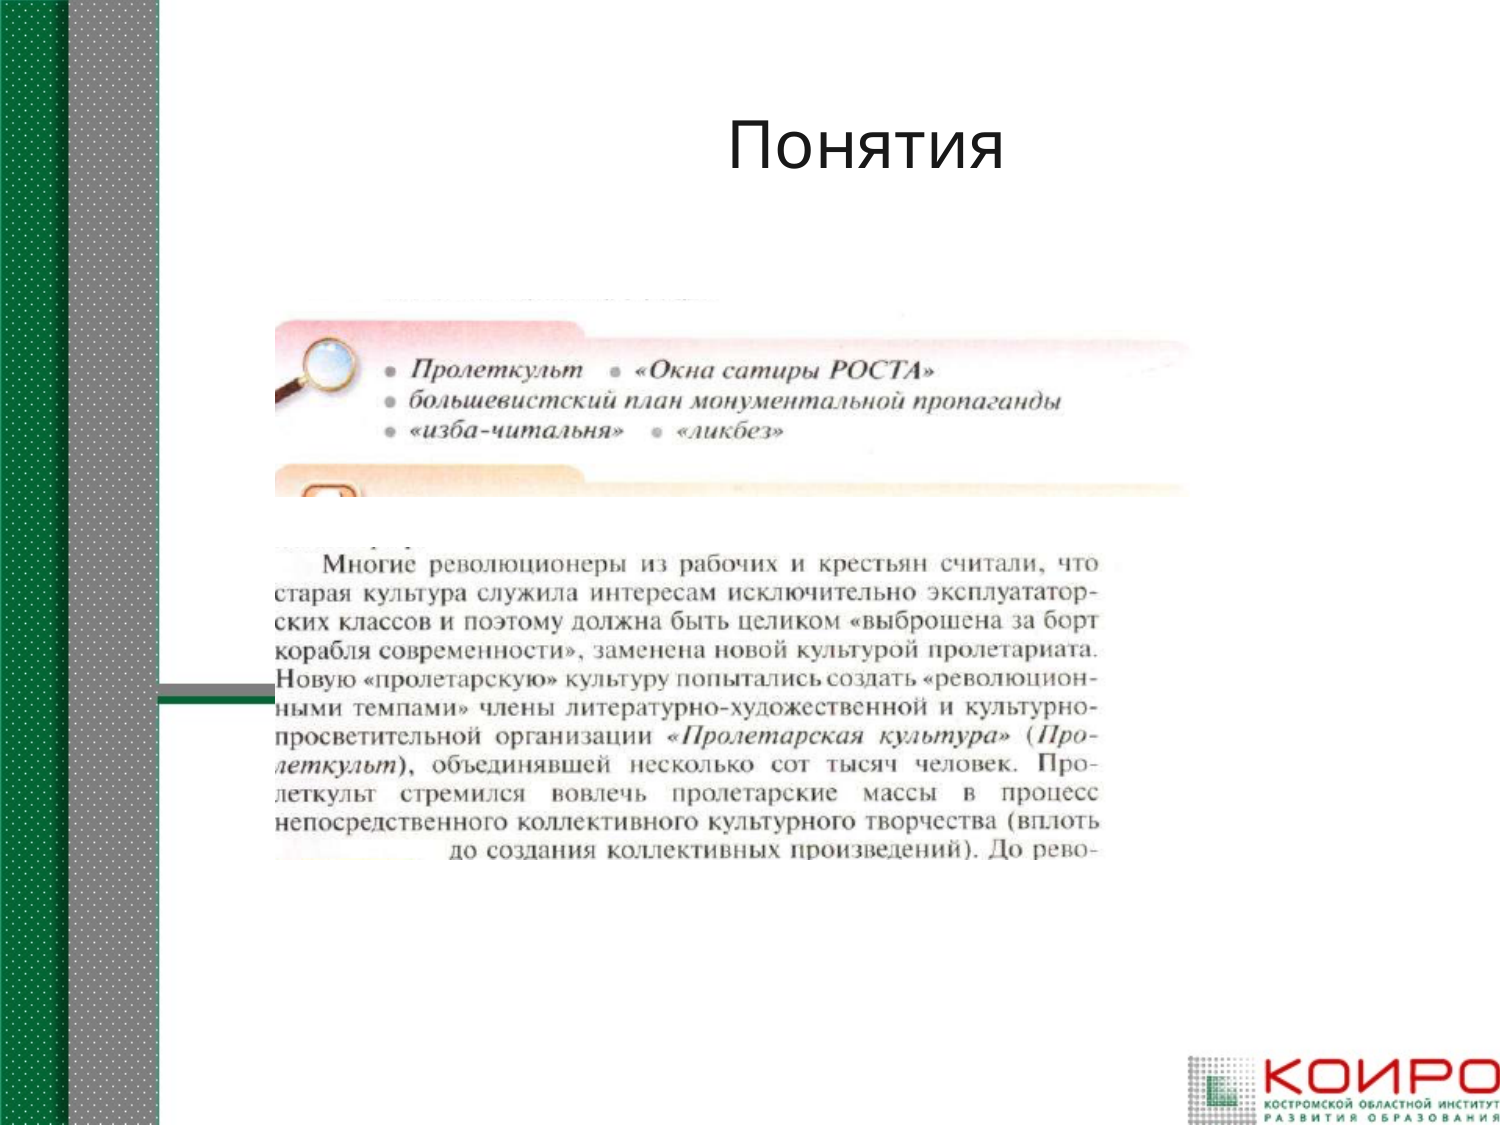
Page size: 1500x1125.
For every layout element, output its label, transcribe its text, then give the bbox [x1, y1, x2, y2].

title Понятия [275, 50, 1458, 191]
picture [0, 0, 1500, 1125]
